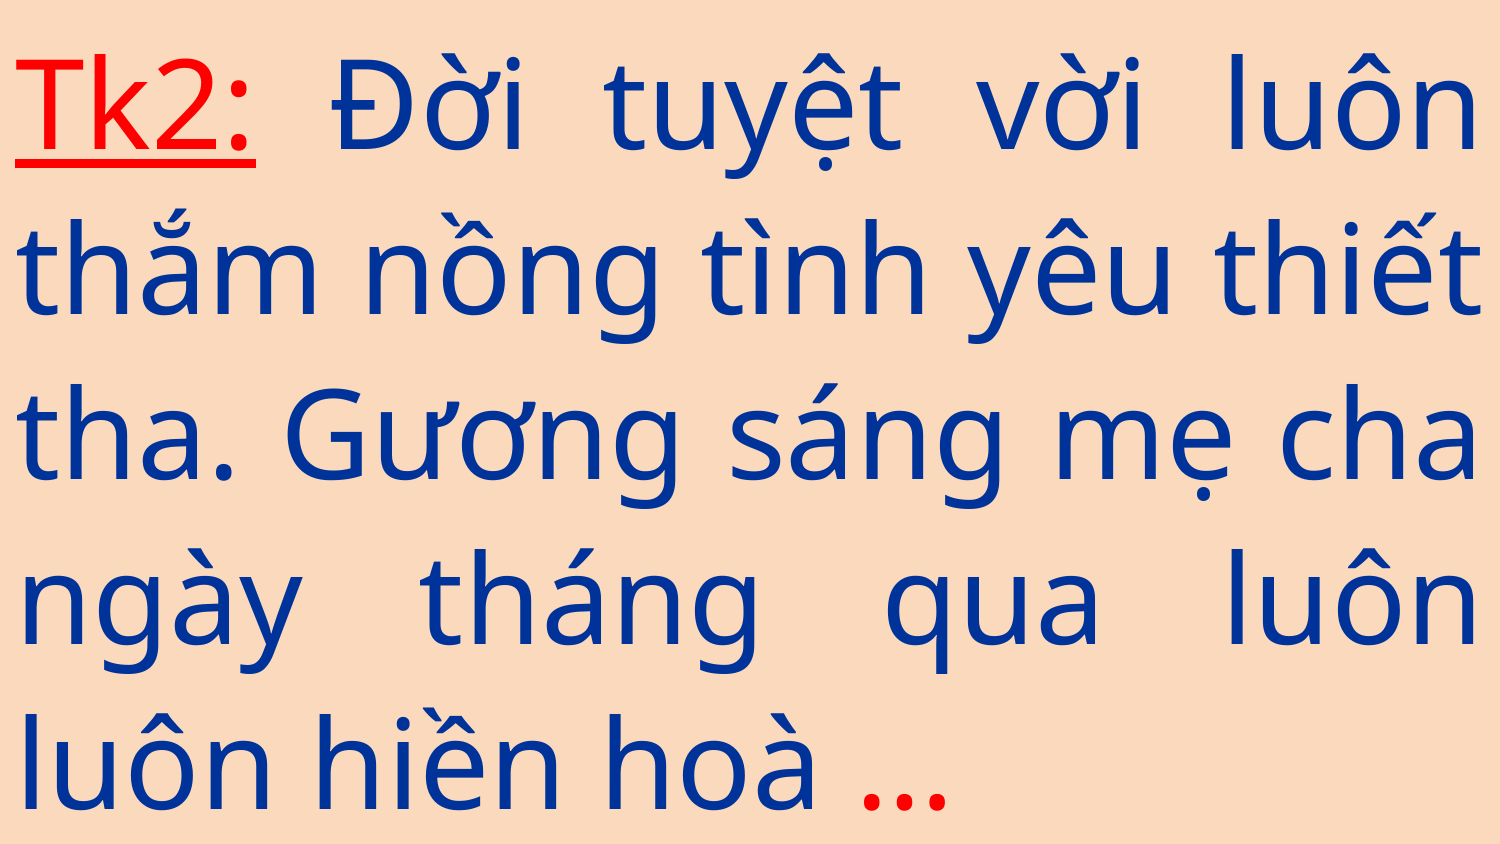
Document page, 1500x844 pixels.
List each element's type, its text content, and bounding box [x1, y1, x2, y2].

title Tk2: Đời tuyệt vời luôn thắm nồng tình yêu thiết tha. Gương sáng mẹ cha ngày tháng qua luôn luôn hiền hoà … [0, 0, 1500, 844]
